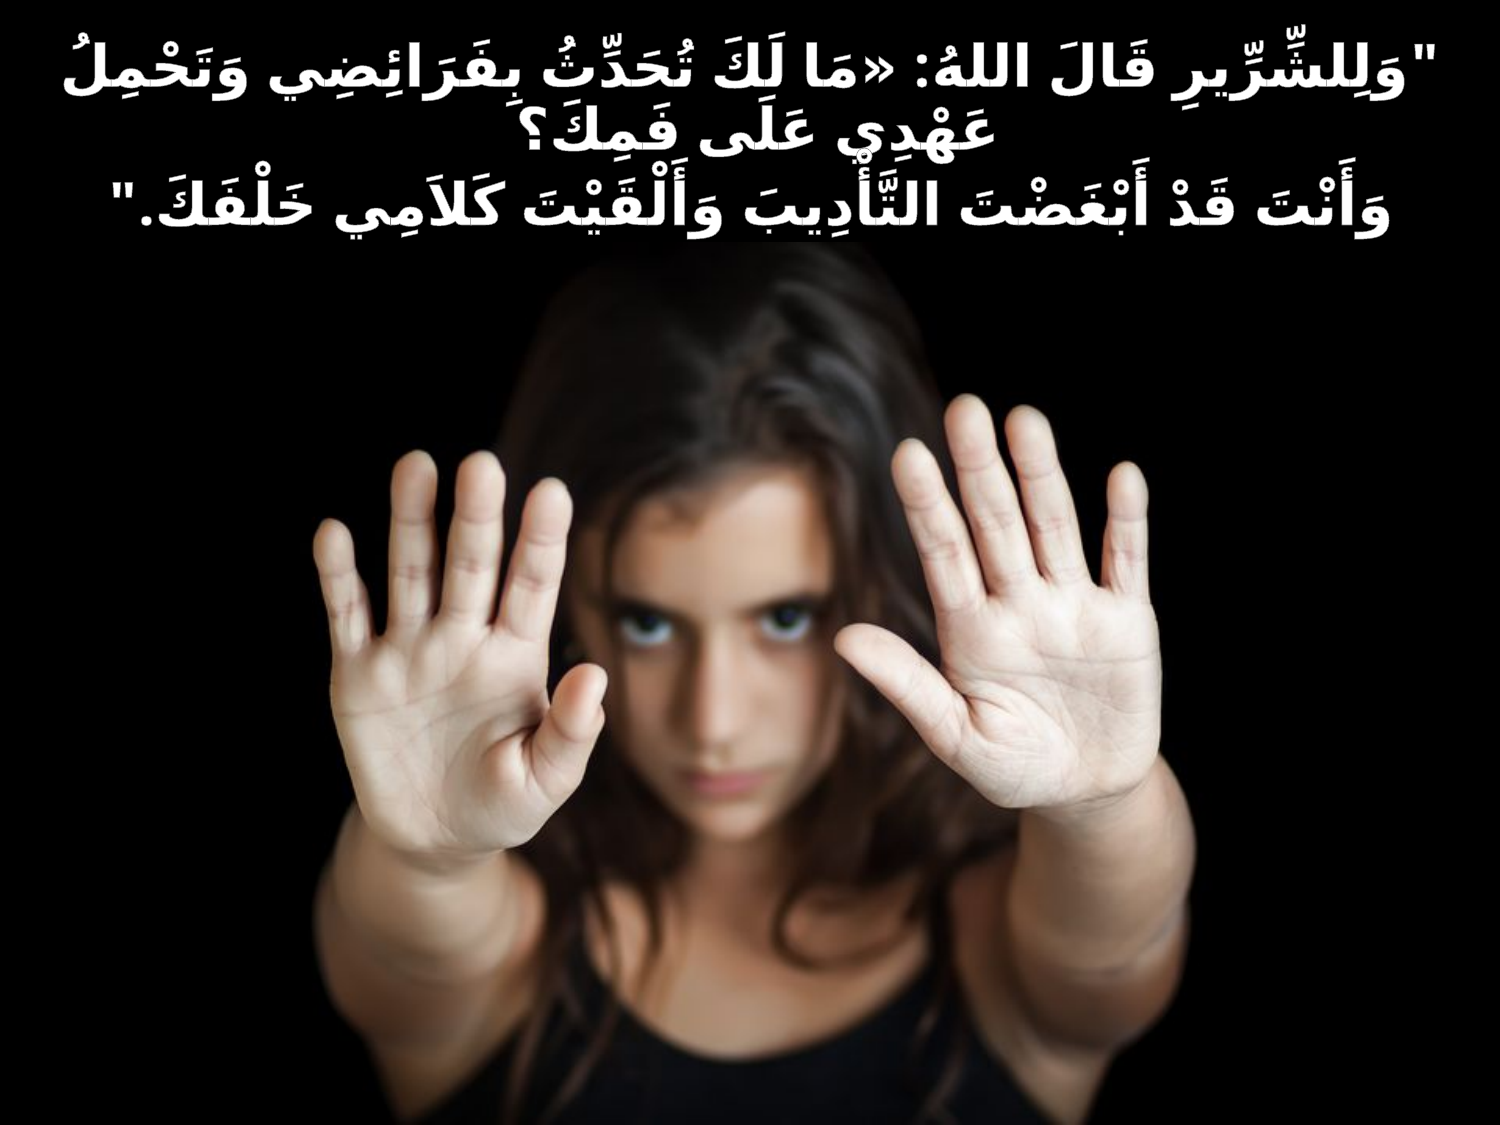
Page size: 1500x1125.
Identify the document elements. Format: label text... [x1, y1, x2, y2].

text_box "وَلِلشِّرِّيرِ قَالَ اللهُ: «مَا لَكَ تُحَدِّثُ بِفَرَائِضِي وَتَحْمِلُ عَهْدِي عَلَى فَمِكَ؟ وَأَنْتَ قَدْ أَبْغَضْتَ التَّأْدِيبَ وَأَلْقَيْتَ كَلاَمِي خَلْفَكَ." [10, 28, 1490, 134]
picture [87, 242, 1413, 1125]
